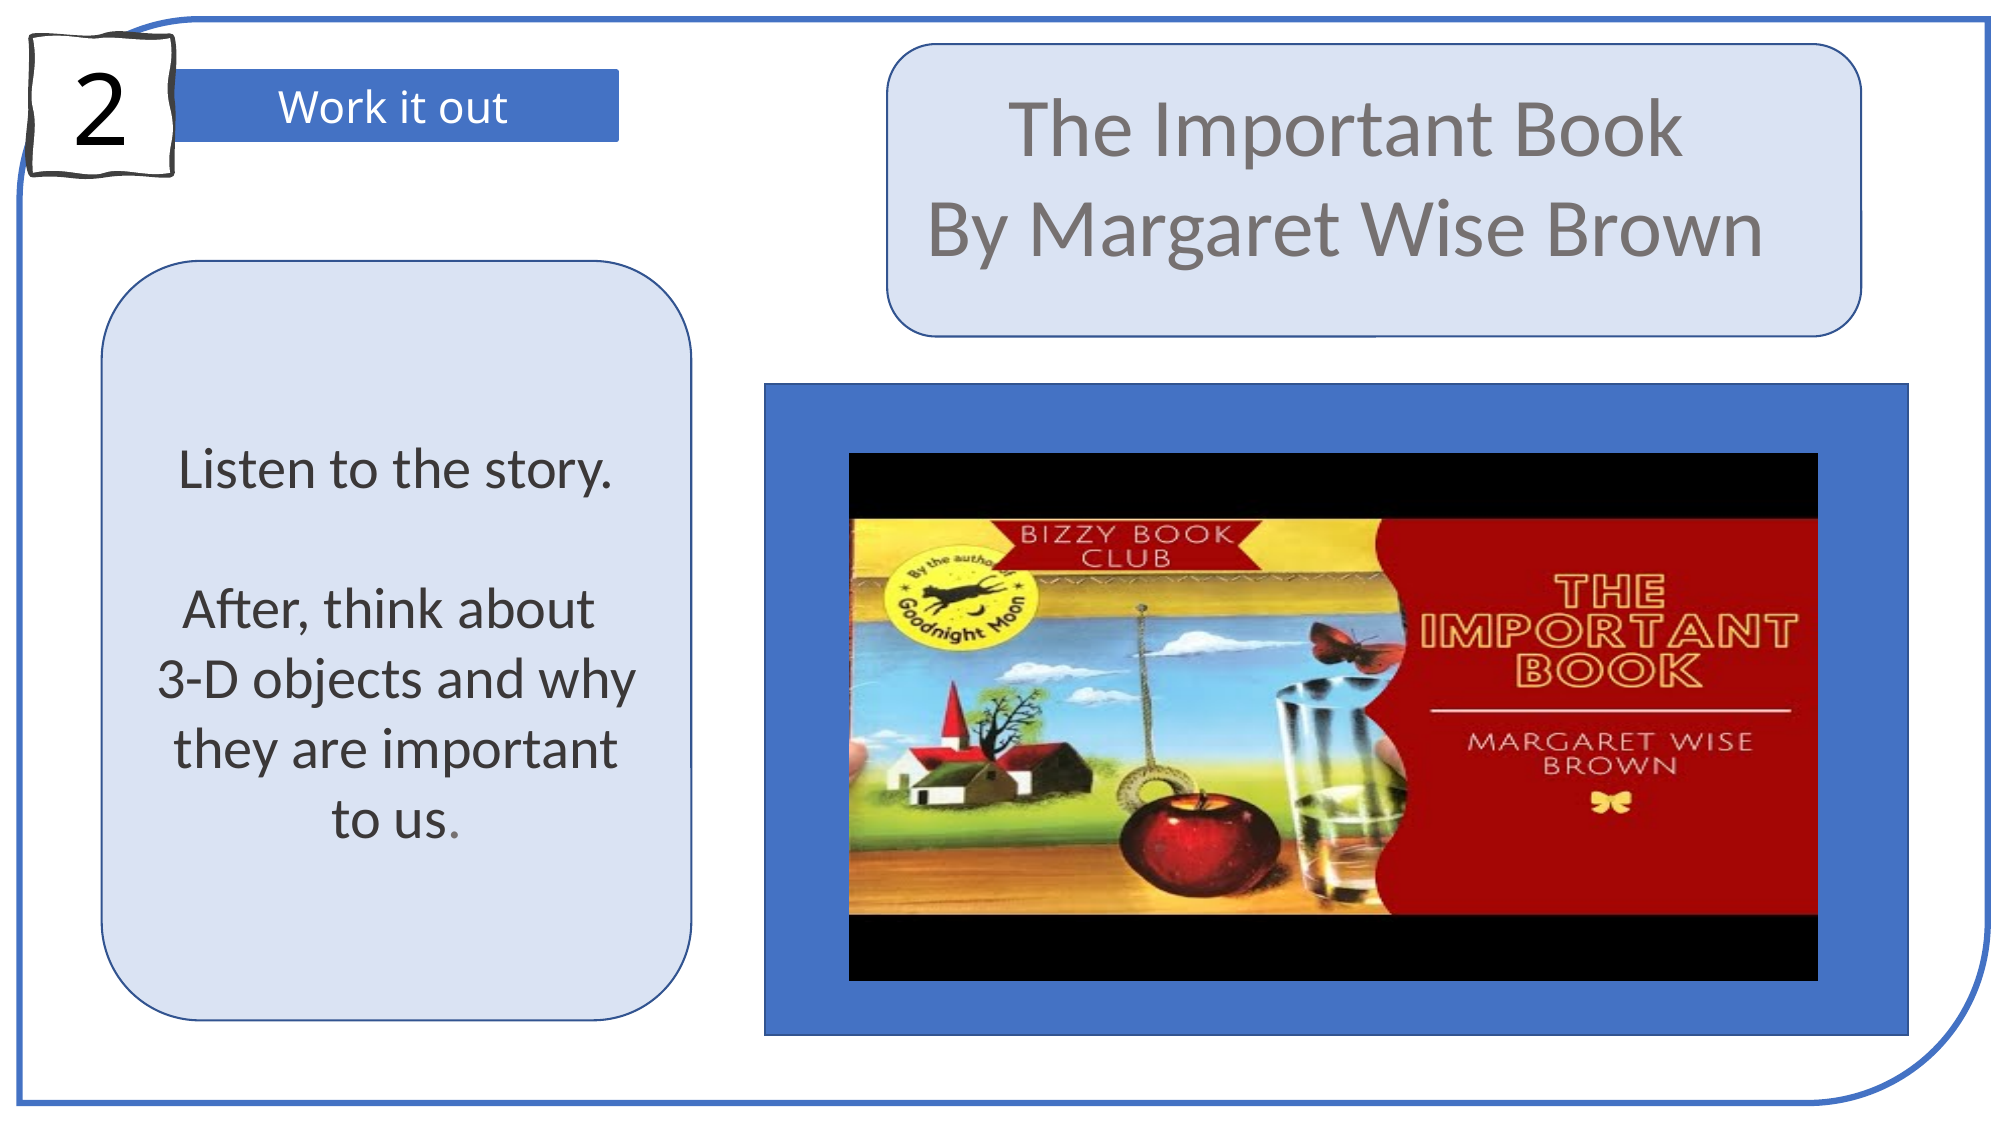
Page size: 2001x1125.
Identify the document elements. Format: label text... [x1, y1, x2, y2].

text_box 2 [29, 35, 173, 175]
text_box Work it out [170, 71, 617, 140]
text_box Listen to the story. After, think about 3-D objects and why they are important to us. [100, 259, 693, 1022]
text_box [848, 452, 1819, 981]
text_box [18, 18, 1989, 1105]
text_box [764, 383, 1909, 1036]
